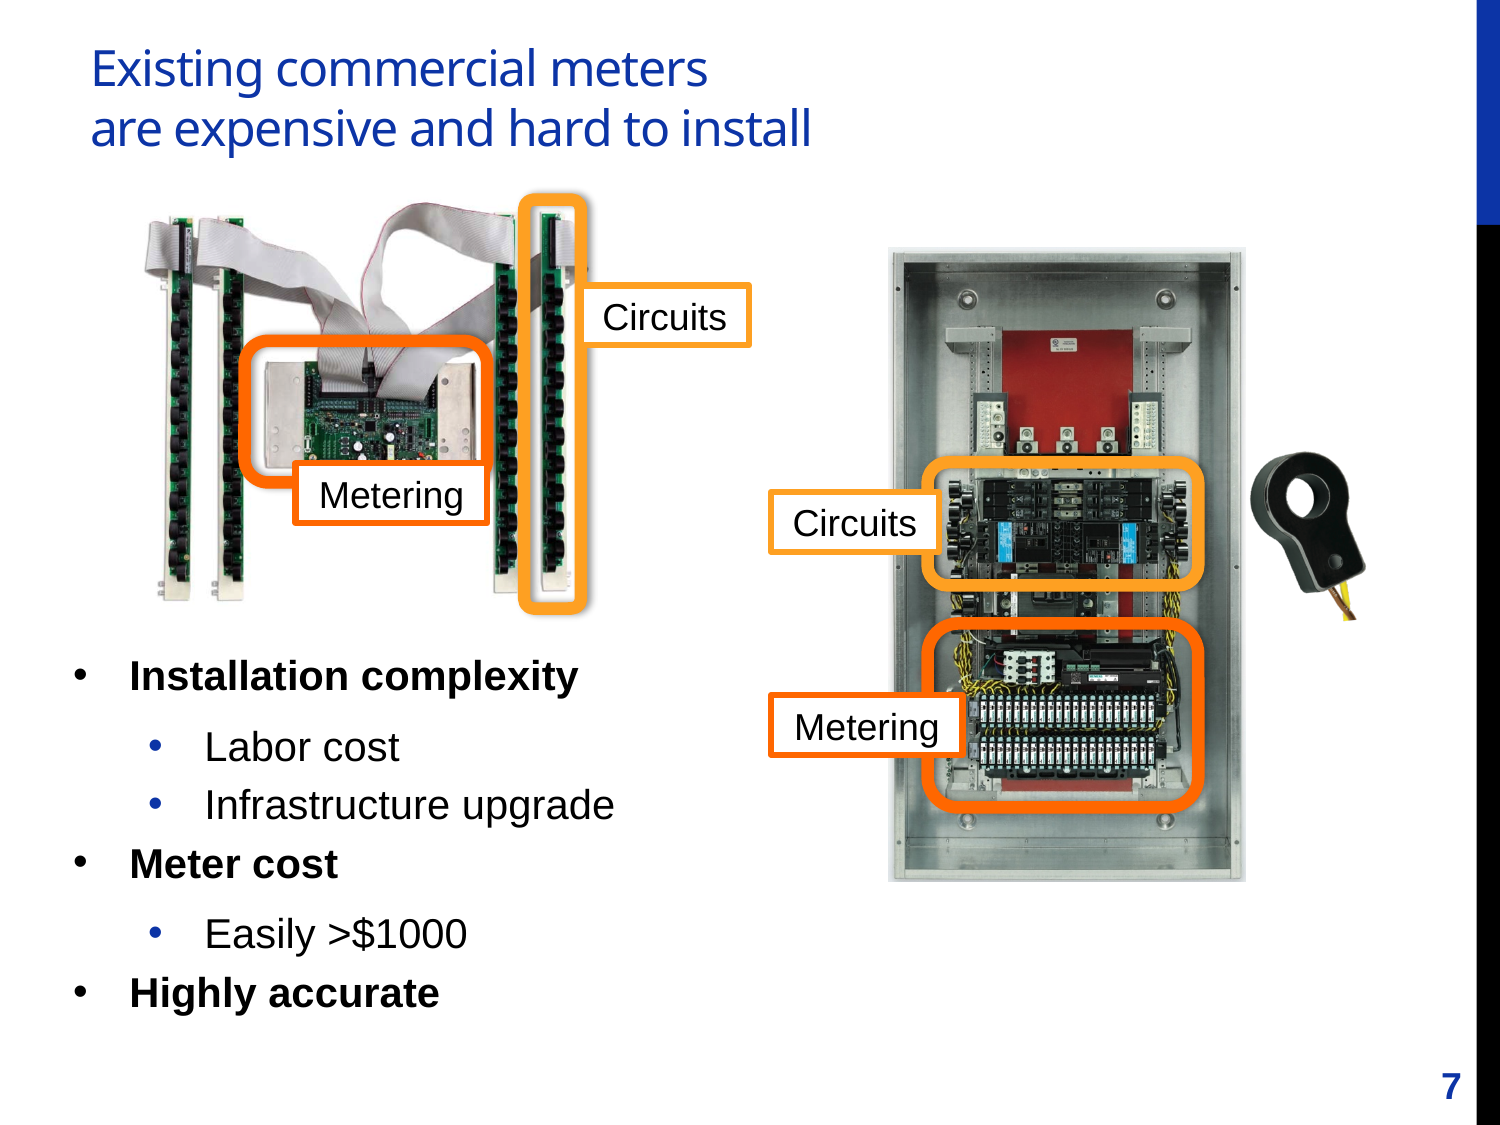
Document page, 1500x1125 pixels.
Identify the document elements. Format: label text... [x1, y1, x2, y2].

title Existing commercial meters are expensive and hard to install [75, 25, 1325, 165]
text_box Circuits [602, 285, 749, 346]
text_box Circuits [770, 491, 886, 552]
text_box Metering [771, 695, 886, 755]
list Installation complexity Labor cost Infrastructure upgrade Meter cost Easily >$1000 Highly accurate [58, 641, 719, 1051]
slide_number 7 [1272, 1054, 1477, 1115]
picture [887, 247, 1406, 883]
picture [135, 197, 594, 610]
